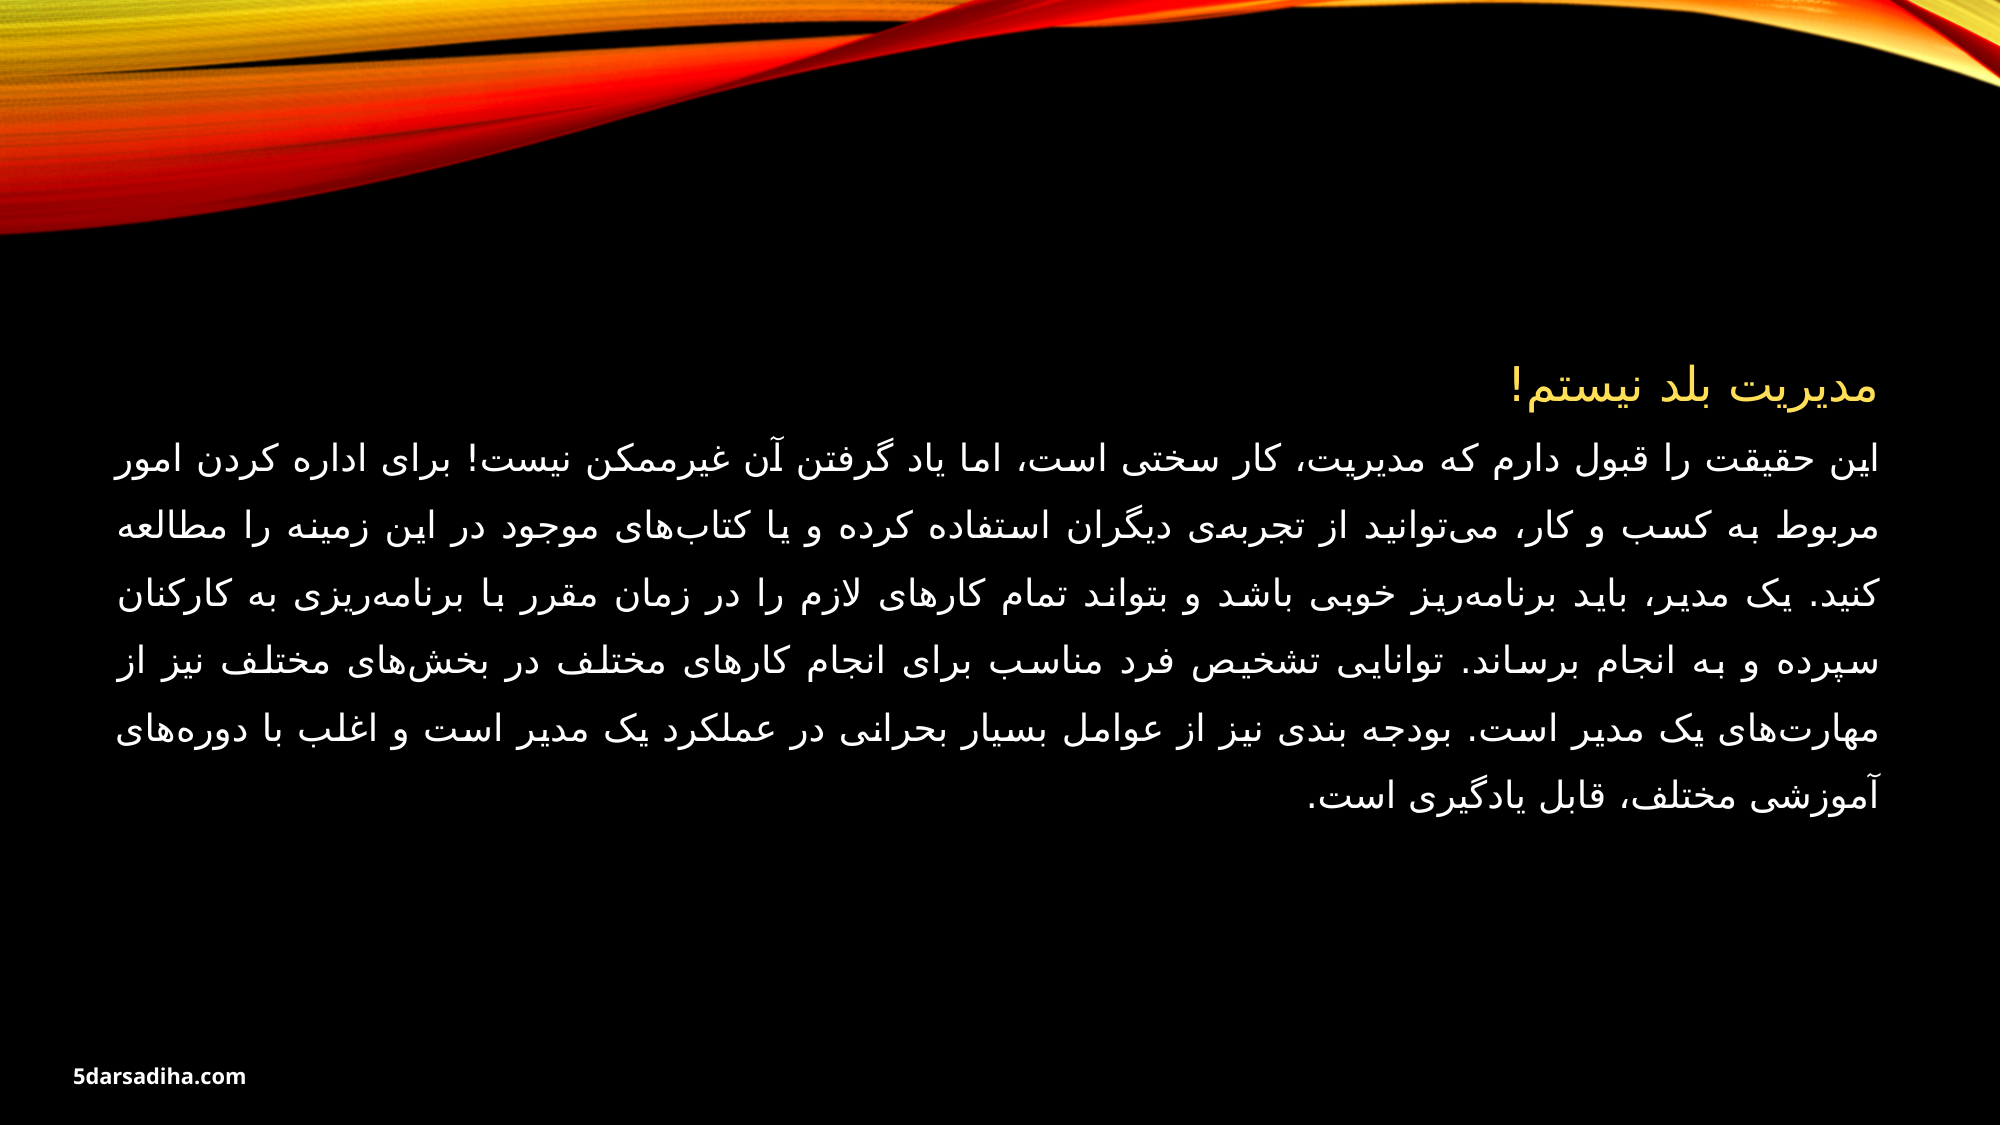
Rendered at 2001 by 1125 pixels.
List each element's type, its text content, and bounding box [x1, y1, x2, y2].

footer 5darsadiha.com [58, 1045, 1334, 1106]
text_box مدیریت بلد نیستم! این حقیقت را قبول دارم که مدیریت، کار سختی است، اما یاد گرفتن آن غیرممکن نیست! برای اداره کردن امور مربوط به کسب و کار، می‌توانید از تجربه‌ی دیگران استفاده کرده و یا کتاب‌های موجود در این زمینه را مطالعه کنید. یک مدیر، باید برنامه‌ریز خوبی باشد و بتواند تمام کارهای لازم را در زمان مقرر با برنامه‌ریزی به کارکنان سپرده و به انجام برساند. توانایی تشخیص فرد مناسب برای انجام کارهای مختلف در بخش‌های مختلف نیز از مهارت‌های یک مدیر است. بودجه بندی نیز از عوامل بسیار بحرانی در عملکرد یک مدیر است و اغلب با دوره‌های آموزشی مختلف، قابل یادگیری است. [99, 317, 1895, 891]
picture [0, 0, 2000, 237]
